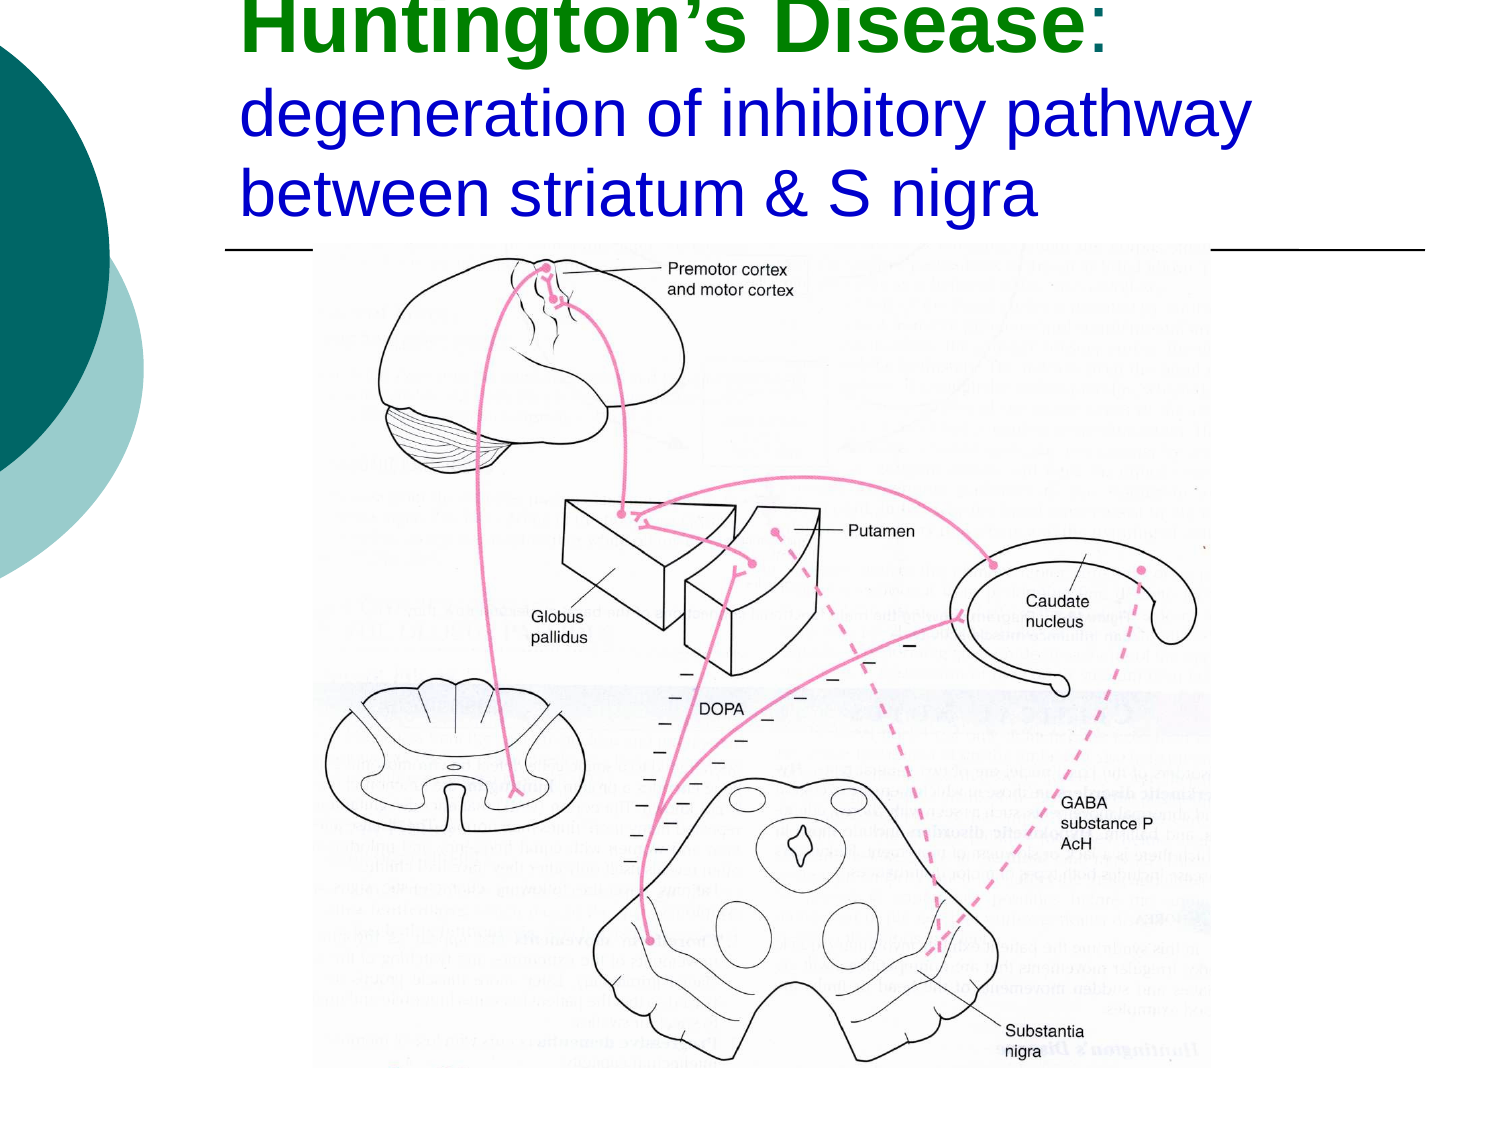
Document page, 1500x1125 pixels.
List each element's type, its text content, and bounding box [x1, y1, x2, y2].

title Huntington’s Disease: degeneration of inhibitory pathway between striatum & S nigra [224, 49, 1425, 237]
picture [312, 243, 1211, 1068]
